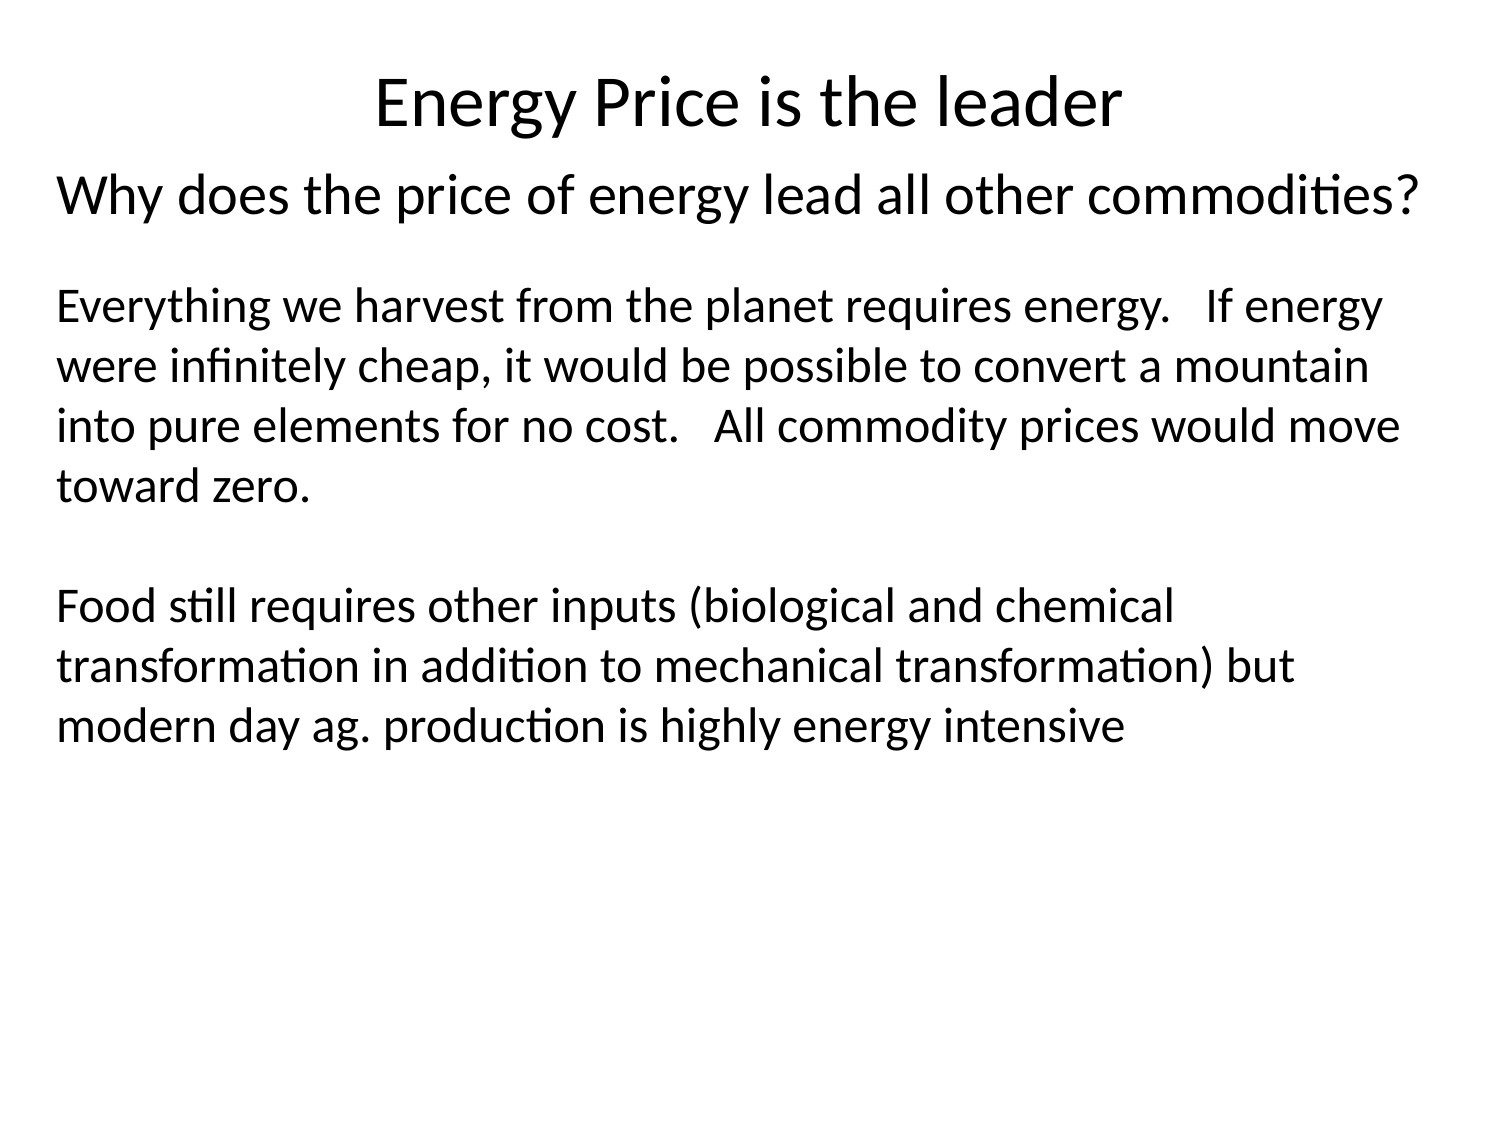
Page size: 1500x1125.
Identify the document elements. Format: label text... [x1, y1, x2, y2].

text_box Everything we harvest from the planet requires energy. If energy were infinitely cheap, it would be possible to convert a mountain into pure elements for no cost. All commodity prices would move toward zero. Food still requires other inputs (biological and chemical transformation in addition to mechanical transformation) but modern day ag. production is highly energy intensive [41, 265, 1436, 820]
list Why does the price of energy lead all other commodities? [41, 149, 1500, 256]
title Energy Price is the leader [75, 45, 1425, 149]
